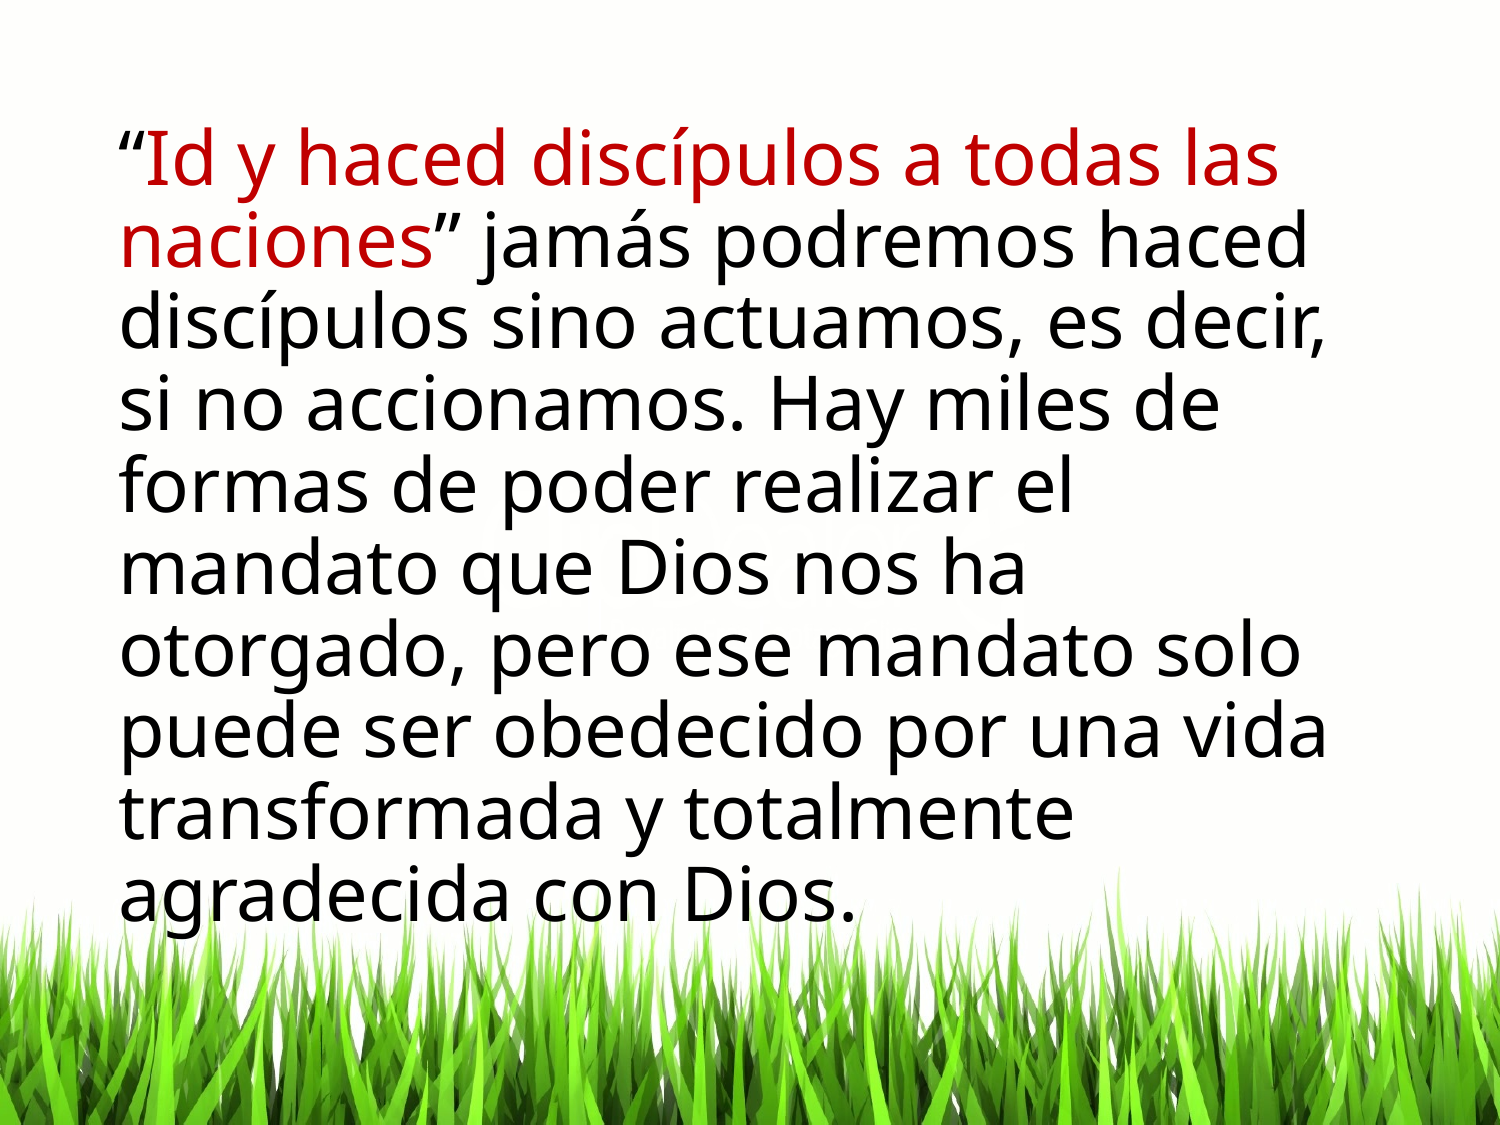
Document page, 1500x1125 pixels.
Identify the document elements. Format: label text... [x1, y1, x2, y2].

list “Id y haced discípulos a todas las naciones” jamás podremos haced discípulos sino actuamos, es decir, si no accionamos. Hay miles de formas de poder realizar el mandato que Dios nos ha otorgado, pero ese mandato solo puede ser obedecido por una vida transformada y totalmente agradecida con Dios. [103, 112, 1361, 957]
picture [0, 0, 1500, 1125]
